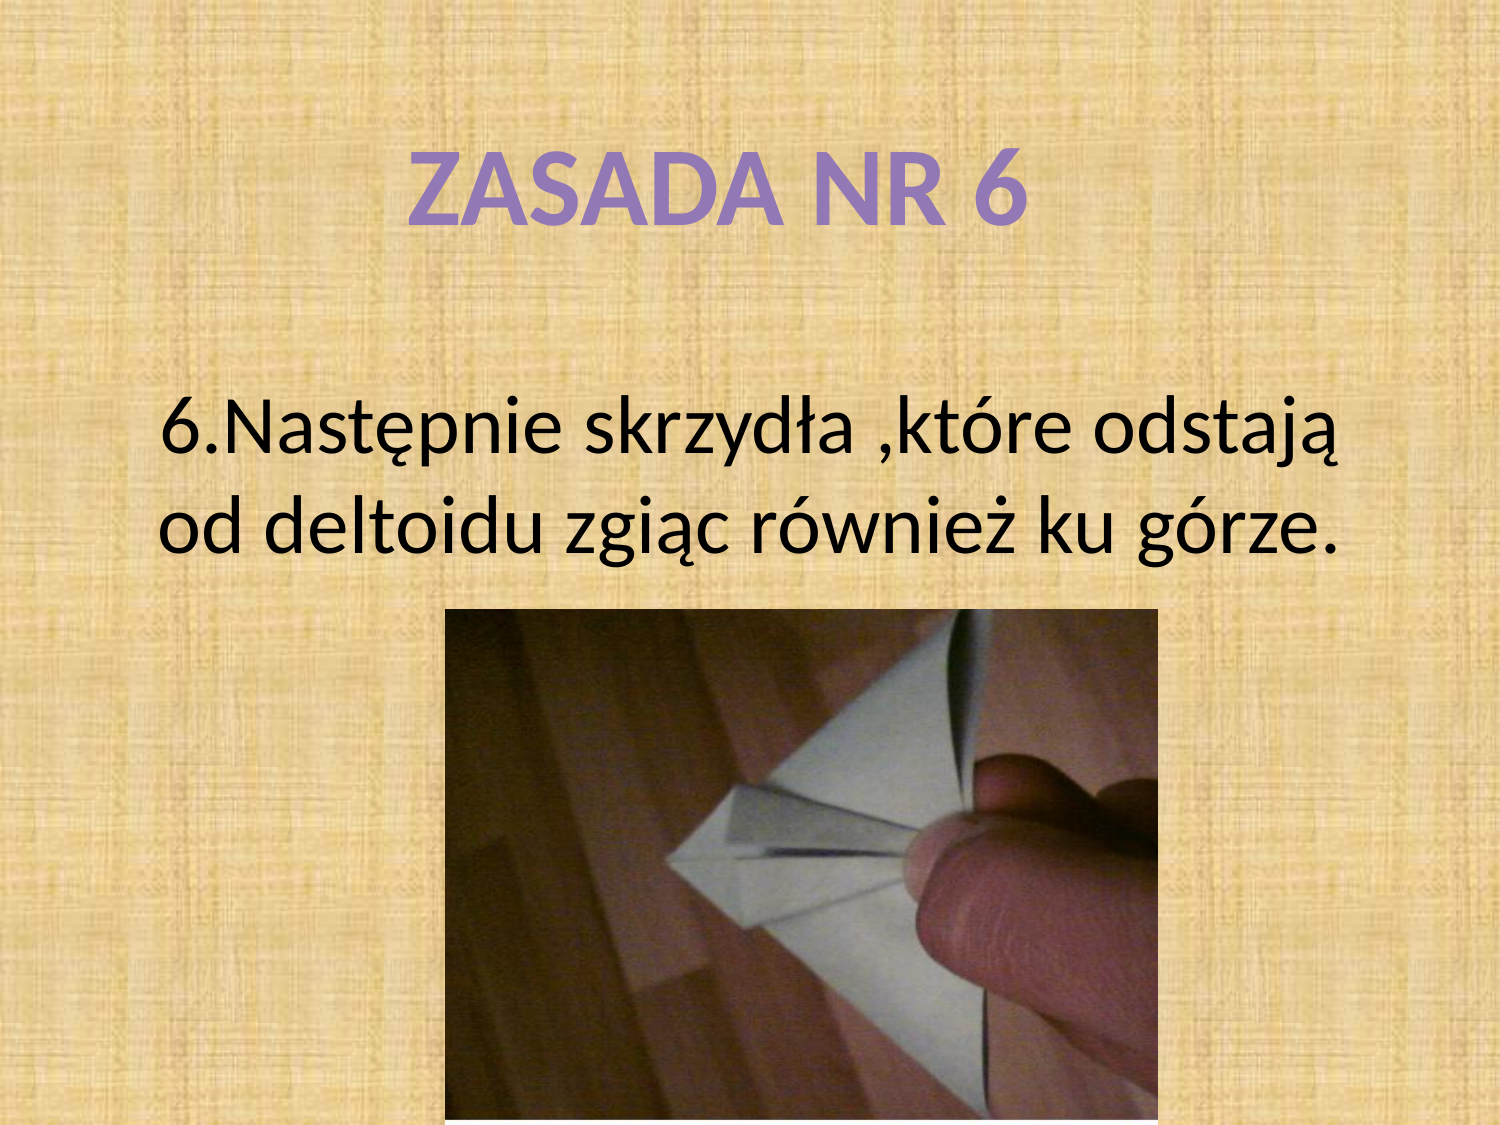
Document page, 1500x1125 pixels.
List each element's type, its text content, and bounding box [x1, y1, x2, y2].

picture [0, 0, 1500, 1125]
text_box ZASADA NR 6 [392, 105, 1046, 256]
title 6.Następnie skrzydła ,które odstają od deltoidu zgiąc również ku górze. [112, 349, 1388, 591]
